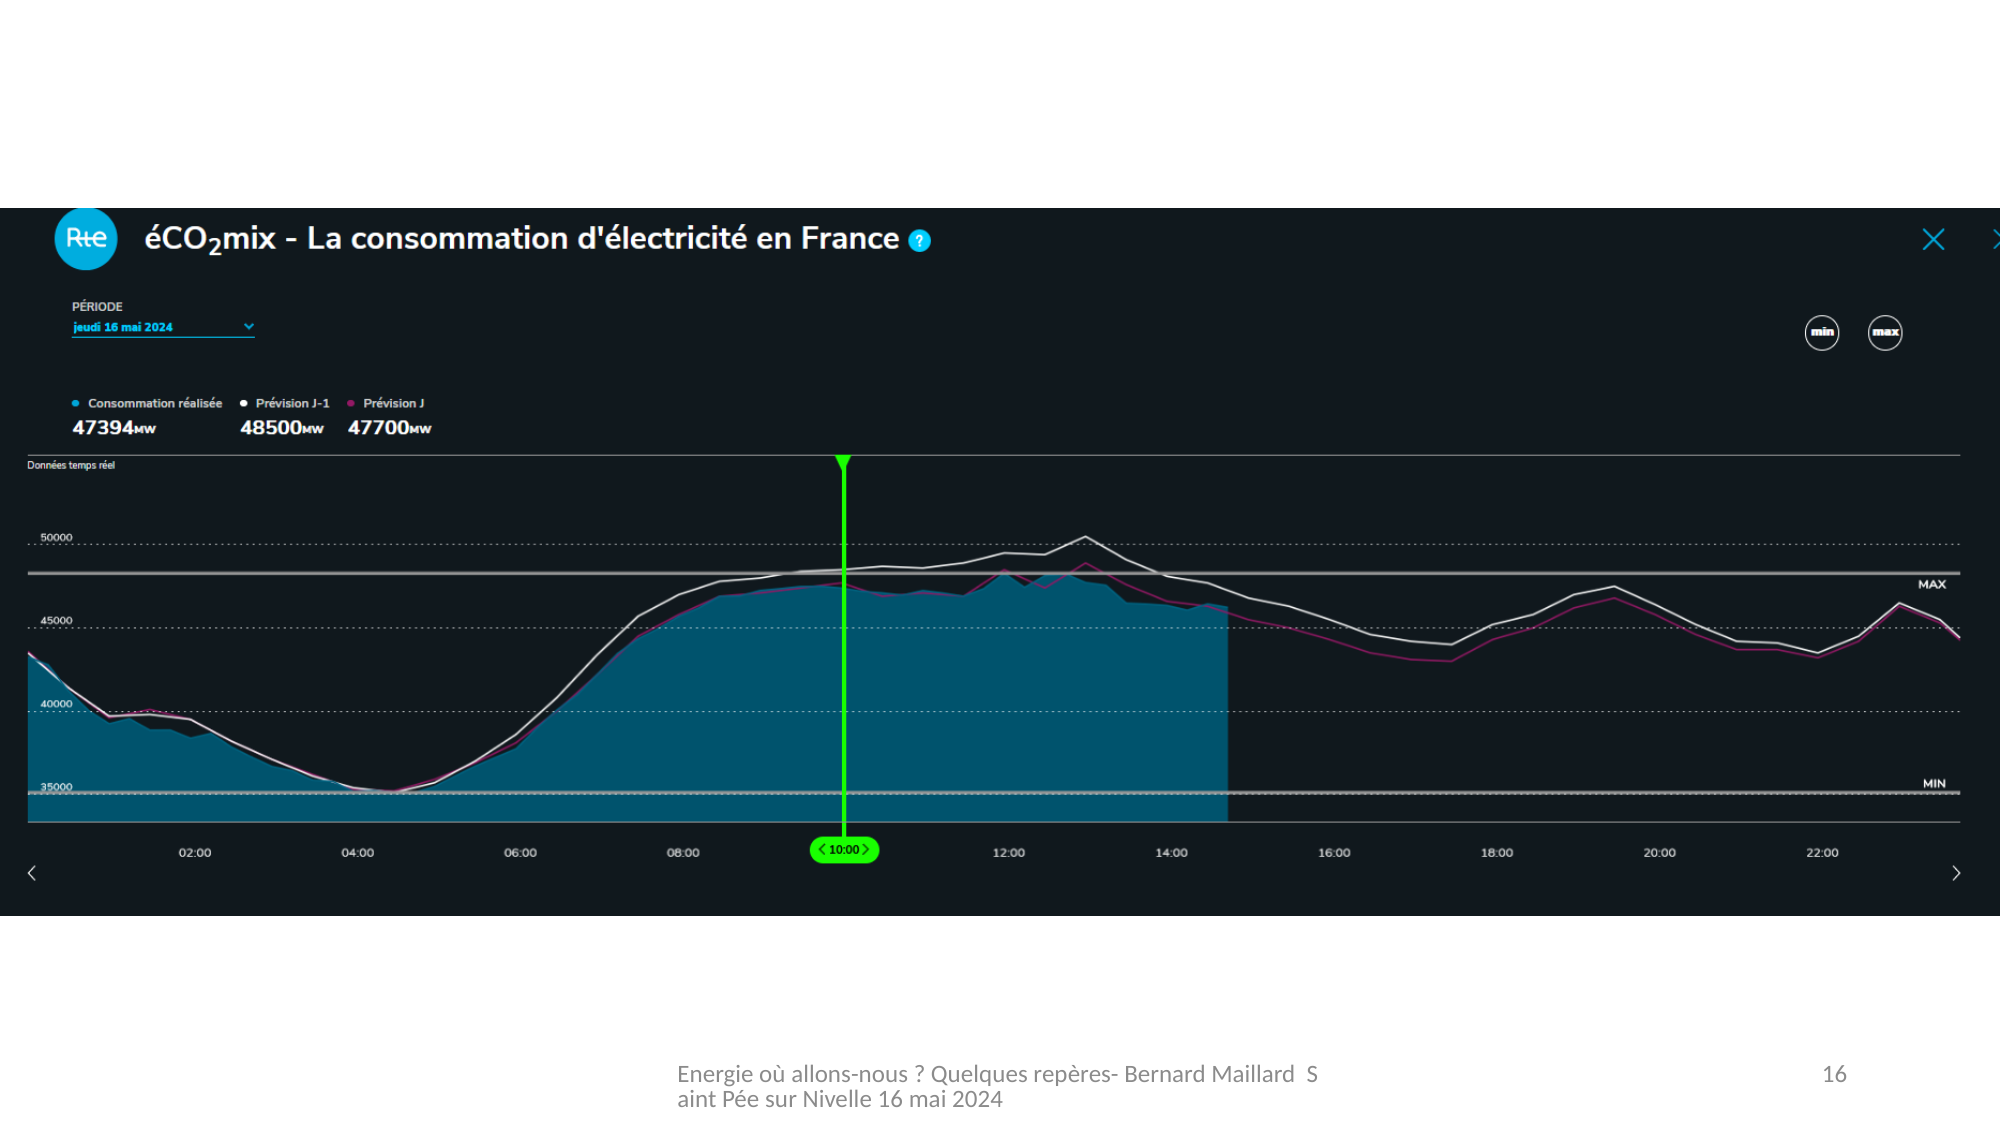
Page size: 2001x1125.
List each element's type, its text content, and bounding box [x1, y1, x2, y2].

picture [0, 208, 2000, 916]
footer Energie où allons-nous ? Quelques repères- Bernard Maillard Saint Pée sur Nivelle 16 mai 2024 [662, 1042, 1338, 1103]
slide_number 16 [1412, 1042, 1863, 1103]
picture [68, 228, 106, 247]
